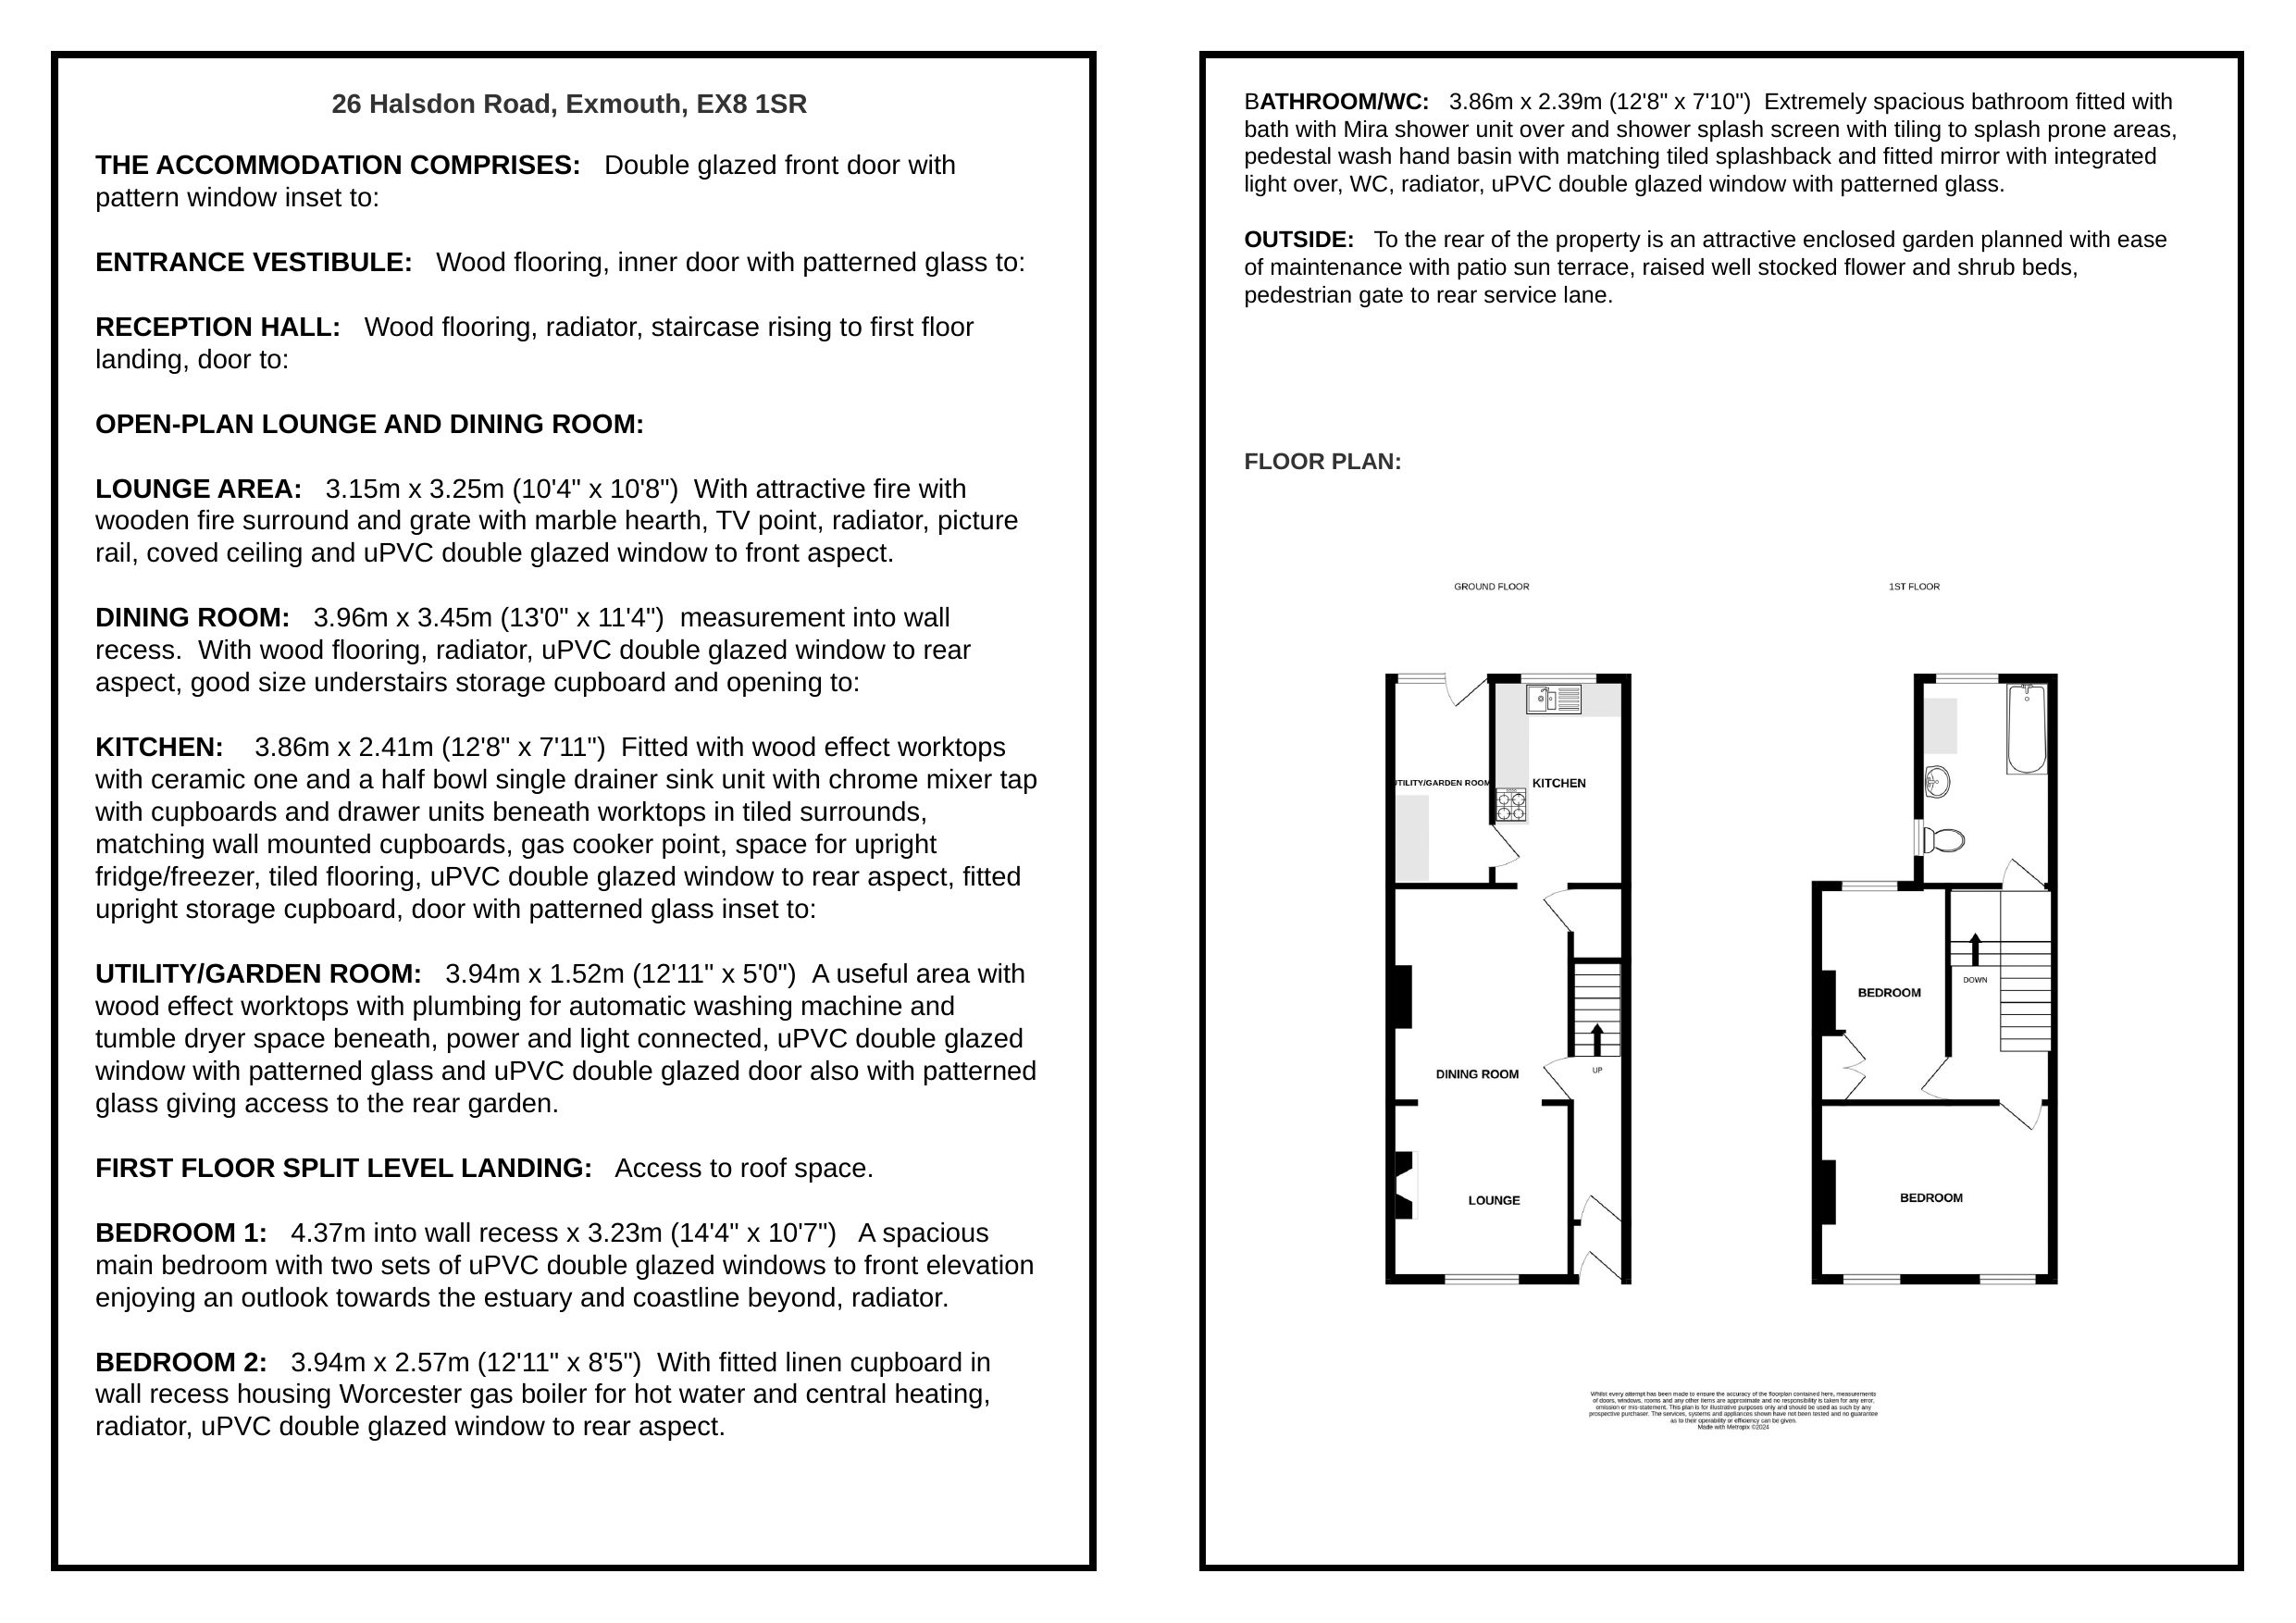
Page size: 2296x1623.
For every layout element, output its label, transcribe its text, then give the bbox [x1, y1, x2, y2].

text_box [54, 54, 1093, 1568]
text_box 26 Halsdon Road, Exmouth, EX8 1SR THE ACCOMMODATION COMPRISES: Double glazed front door with pattern window inset to: ENTRANCE VESTIBULE: Wood flooring, inner door with patterned glass to: RECEPTION HALL: Wood flooring, radiator, staircase rising to first floor landing, door to: OPEN-PLAN LOUNGE AND DINING ROOM: LOUNGE AREA: 3.15m x 3.25m (10'4" x 10'8") With attractive fire with wooden fire surround and grate with marble hearth, TV point, radiator, picture rail, coved ceiling and uPVC double glazed window to front aspect. DINING ROOM: 3.96m x 3.45m (13'0" x 11'4") measurement into wall recess. With wood flooring, radiator, uPVC double glazed window to rear aspect, good size understairs storage cupboard and opening to: KITCHEN: 3.86m x 2.41m (12'8" x 7'11") Fitted with wood effect worktops with ceramic one and a half bowl single drainer sink unit with chrome mixer tap with cupboards and drawer units beneath worktops in tiled surrounds, matching wall mounted cupboards, gas cooker point, space for upright fridge/freezer, tiled flooring, uPVC double glazed window to rear aspect, fitted upright storage cupboard, door with patterned glass inset to: UTILITY/GARDEN ROOM: 3.94m x 1.52m (12'11" x 5'0") A useful area with wood effect worktops with plumbing for automatic washing machine and tumble dryer space beneath, power and light connected, uPVC double glazed window with patterned glass and uPVC double glazed door also with patterned glass giving access to the rear garden. FIRST FLOOR SPLIT LEVEL LANDING: Access to roof space. BEDROOM 1: 4.37m into wall recess x 3.23m (14'4" x 10'7") A spacious main bedroom with two sets of uPVC double glazed windows to front elevation enjoying an outlook towards the estuary and coastline beyond, radiator. BEDROOM 2: 3.94m x 2.57m (12'11" x 8'5") With fitted linen cupboard in wall recess housing Worcester gas boiler for hot water and central heating, radiator, uPVC double glazed window to rear aspect. [81, 79, 1059, 1623]
picture [1307, 561, 2136, 1431]
text_box [1202, 54, 2241, 1568]
text_box BATHROOM/WC: 3.86m x 2.39m (12'8" x 7'10") Extremely spacious bathroom fitted with bath with Mira shower unit over and shower splash screen with tiling to splash prone areas, pedestal wash hand basin with matching tiled splashback and fitted mirror with integrated light over, WC, radiator, uPVC double glazed window with patterned glass. OUTSIDE: To the rear of the property is an attractive enclosed garden planned with ease of maintenance with patio sun terrace, raised well stocked flower and shrub beds, pedestrian gate to rear service lane. FLOOR PLAN: [1230, 79, 2207, 1608]
